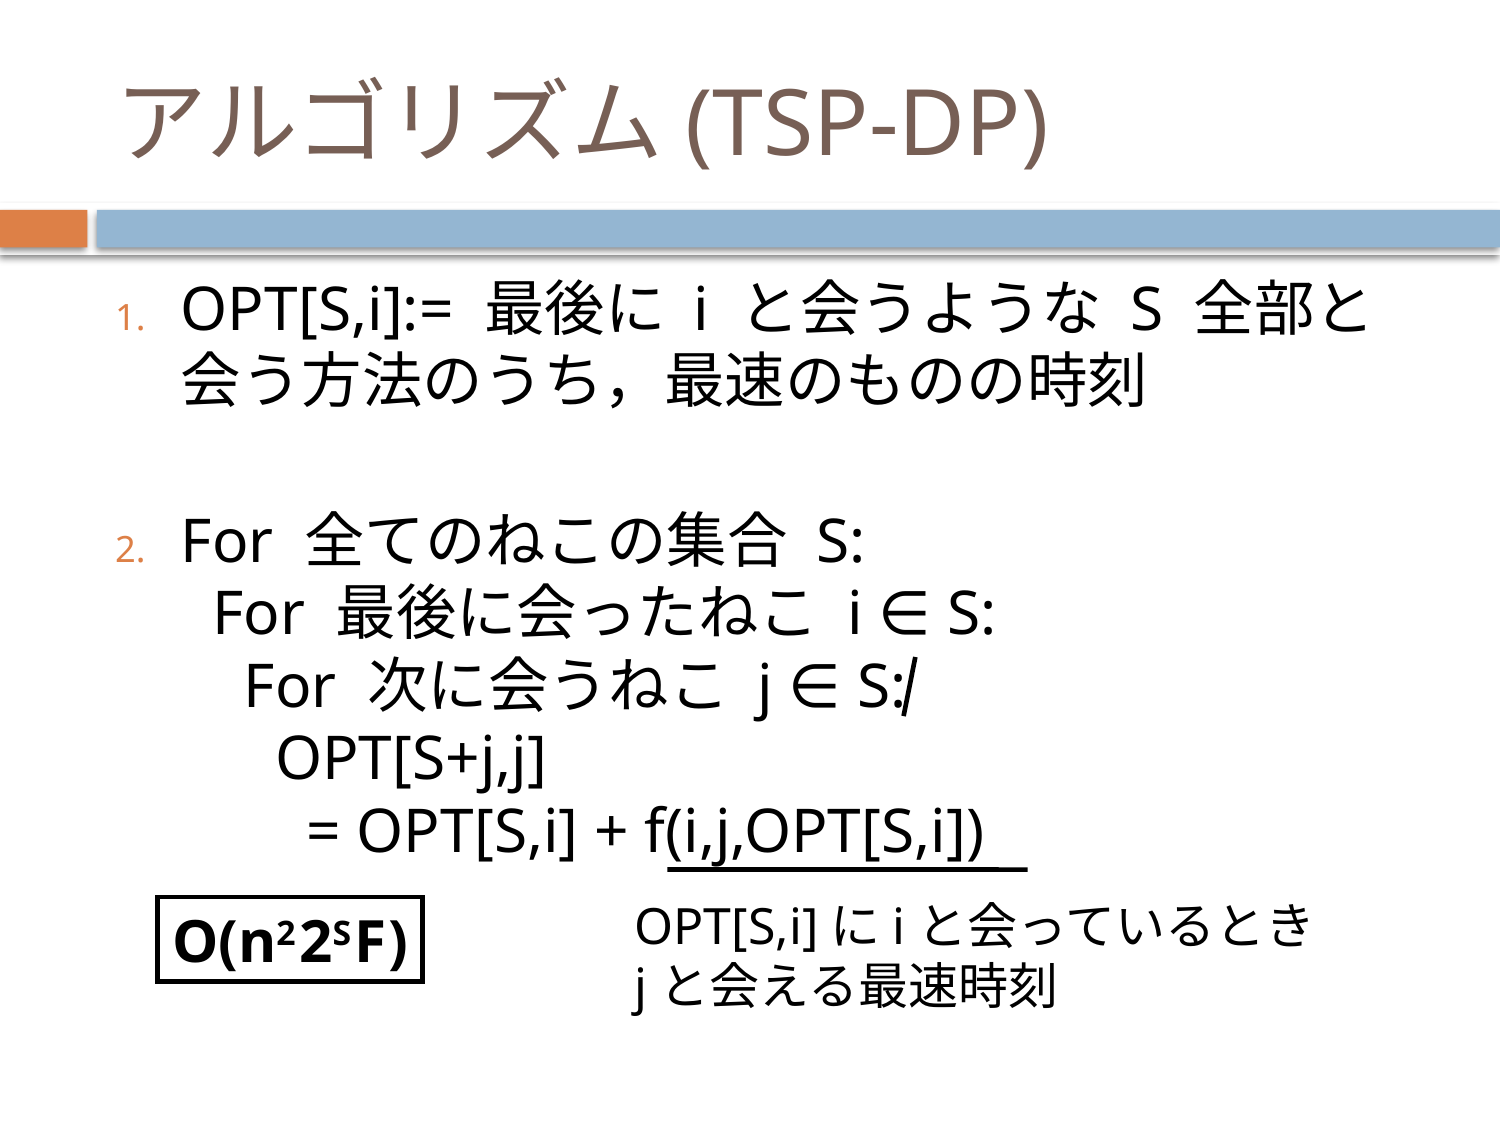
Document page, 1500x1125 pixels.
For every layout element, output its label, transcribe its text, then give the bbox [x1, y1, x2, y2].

text_box OPT[S,i]にiと会っているとき jと会える最速時刻 [620, 887, 1341, 1022]
text_box O(n2 2S F) [157, 896, 423, 982]
text_box OPT[S,i]:= 最後に i と会うような S 全部と会う方法のうち，最速のものの時刻 For 全てのねこの集合 S: For 最後に会ったねこ i ∈ S: For 次に会うねこ j ∈ S: OPT[S+j,j] = OPT[S,i] + f(i,j,OPT[S,i]) [100, 262, 1438, 1000]
title アルゴリズム(TSP-DP) [100, 37, 1439, 201]
